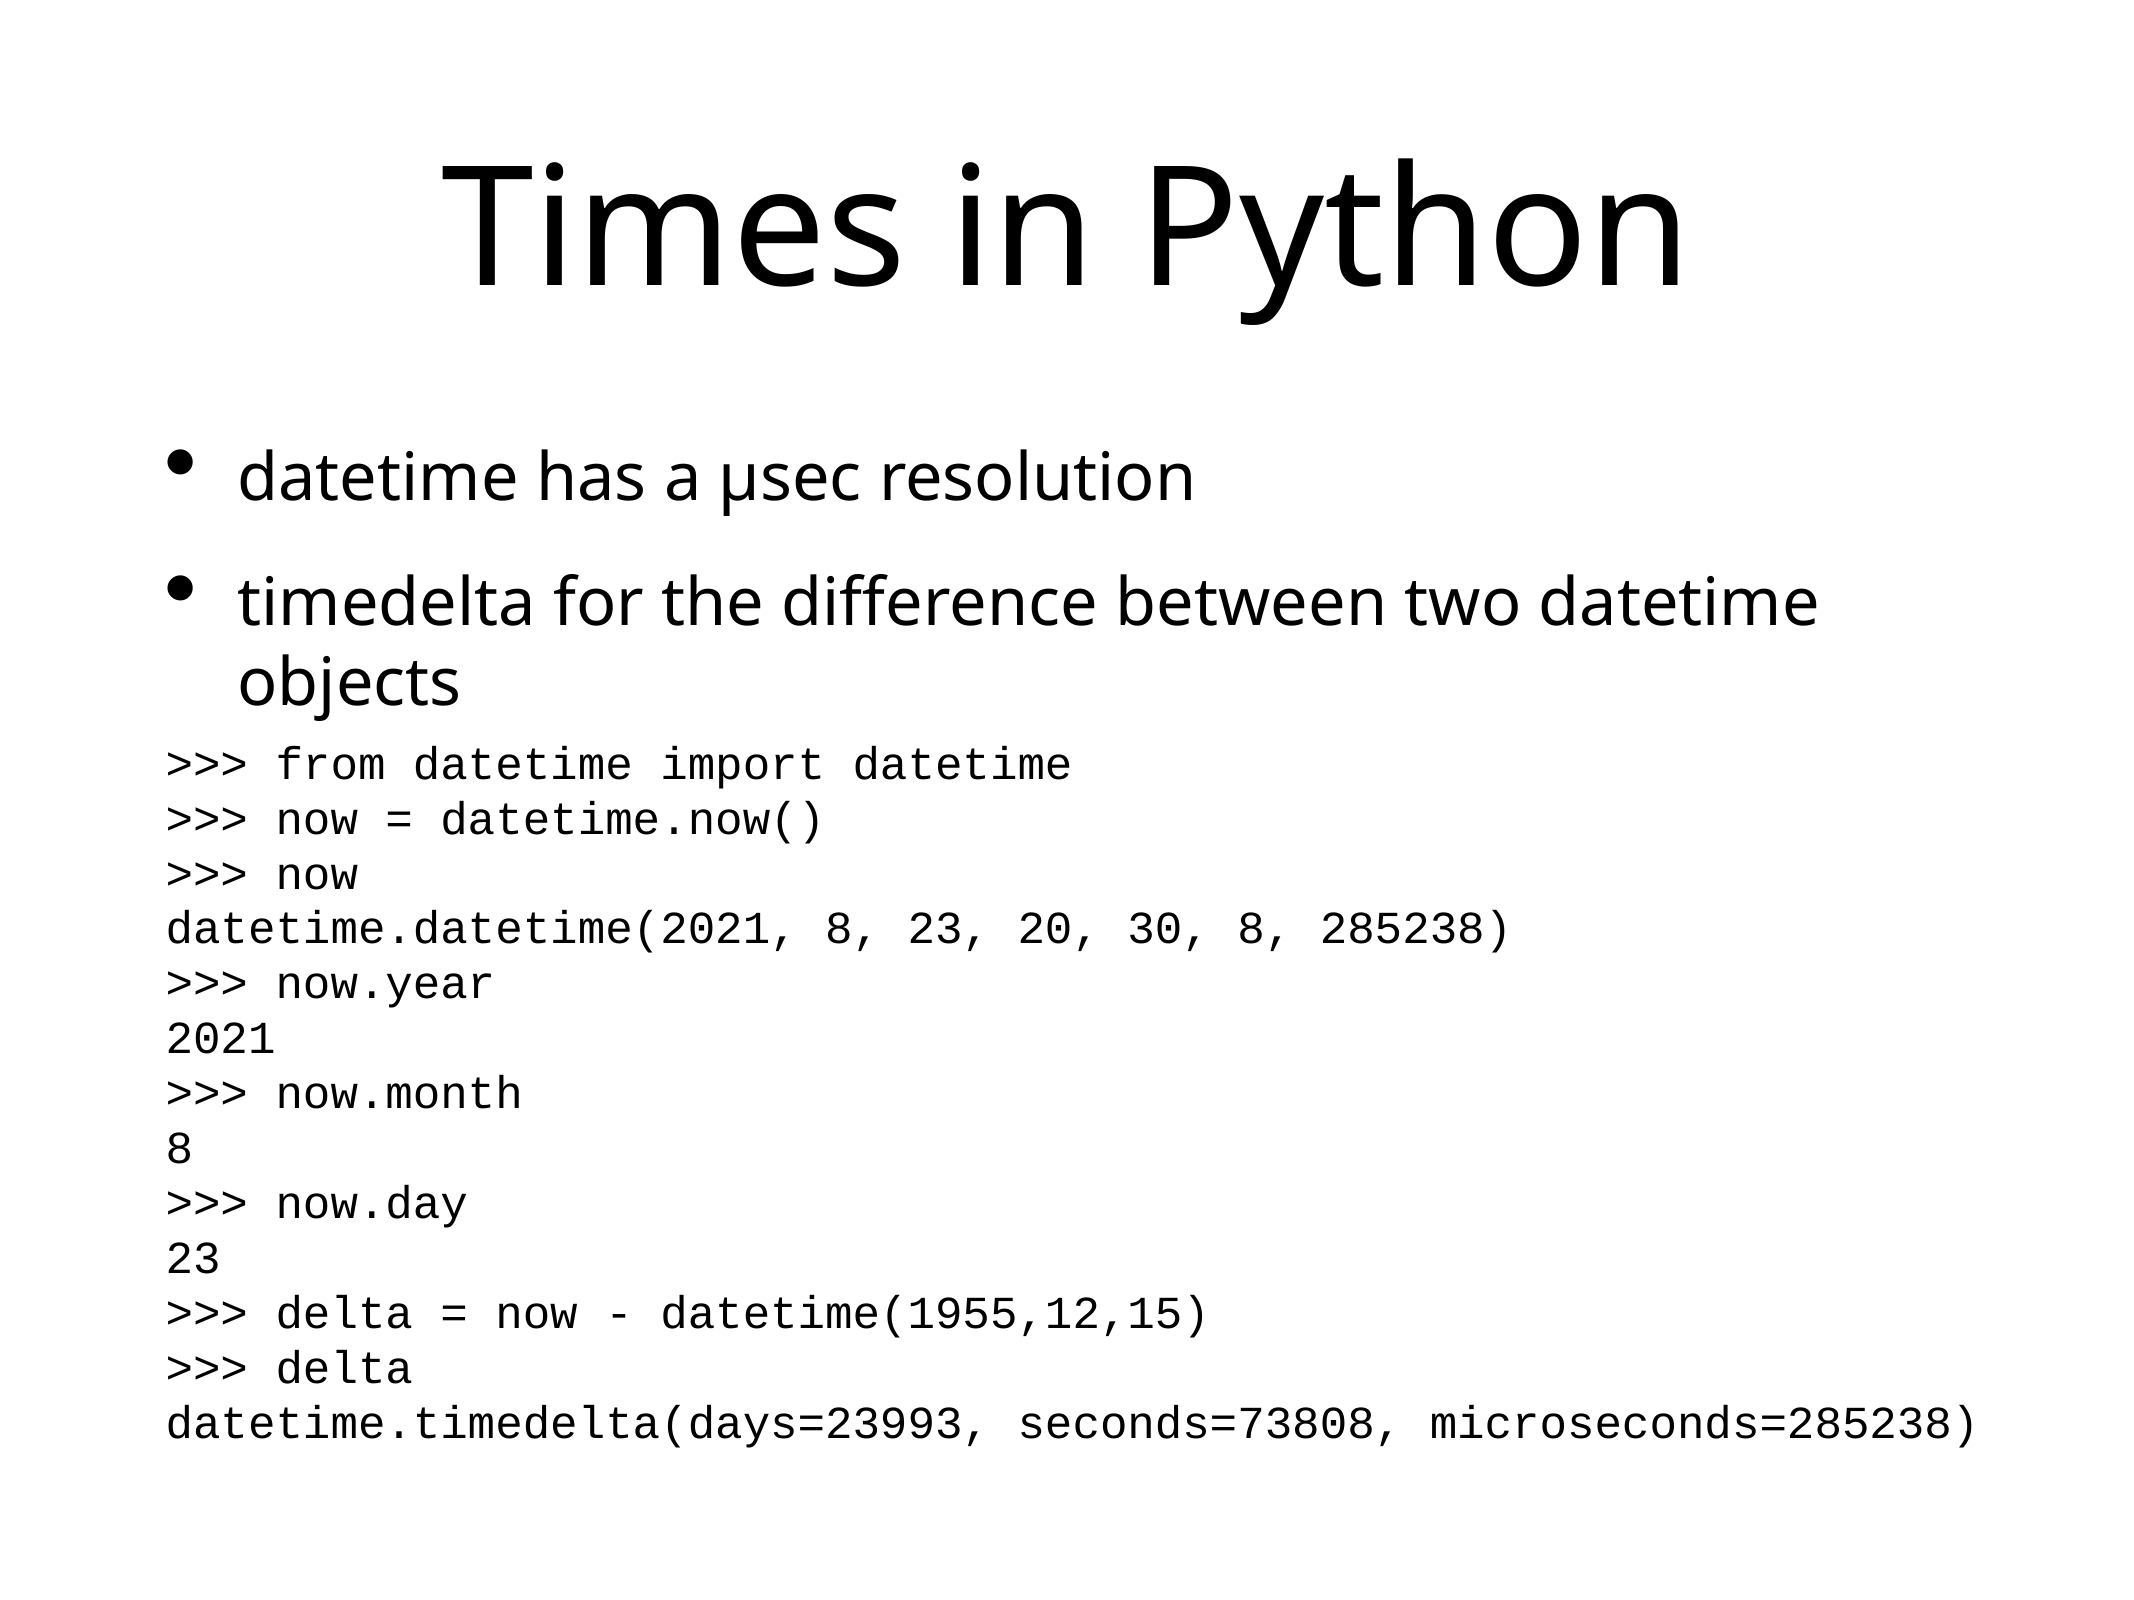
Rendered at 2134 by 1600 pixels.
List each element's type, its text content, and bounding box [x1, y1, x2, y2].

title Times in Python [155, 41, 1978, 397]
list datetime has a μsec resolution timedelta for the difference between two datetime objects [155, 424, 1978, 1457]
text_box >>> from datetime import datetime >>> now = datetime.now() >>> now datetime.datetime(2021, 8, 23, 20, 30, 8, 285238) >>> now.year 2021 >>> now.month 8 >>> now.day 23 >>> delta = now - datetime(1955,12,15) >>> delta datetime.timedelta(days=23993, seconds=73808, microseconds=285238) [157, 724, 1990, 1457]
